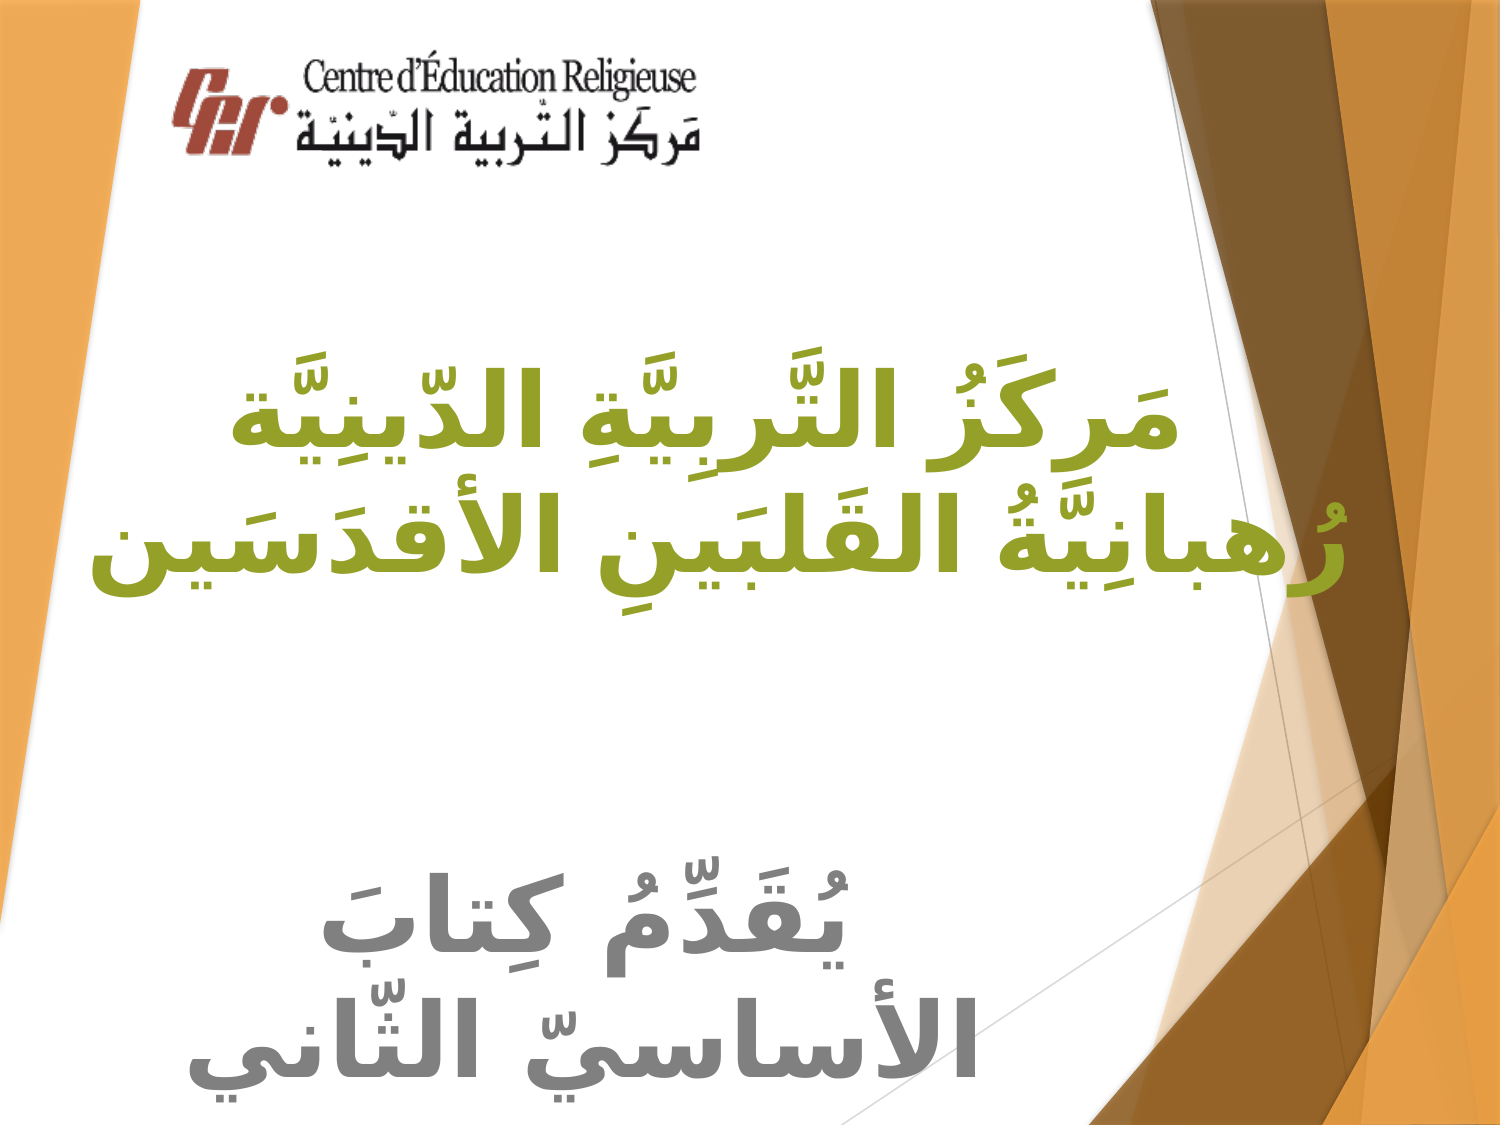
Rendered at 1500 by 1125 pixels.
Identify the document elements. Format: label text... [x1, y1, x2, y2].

subtitle يُقَدِّمُ كِتابَ الأساسيّ الثّاني [106, 840, 1062, 976]
title مَركَزُ التَّربِيَّةِ الدّينِيَّة رُهبانِيَّةُ القَلبَينِ الأقدَسَين [0, 397, 1412, 601]
picture [129, 30, 713, 213]
